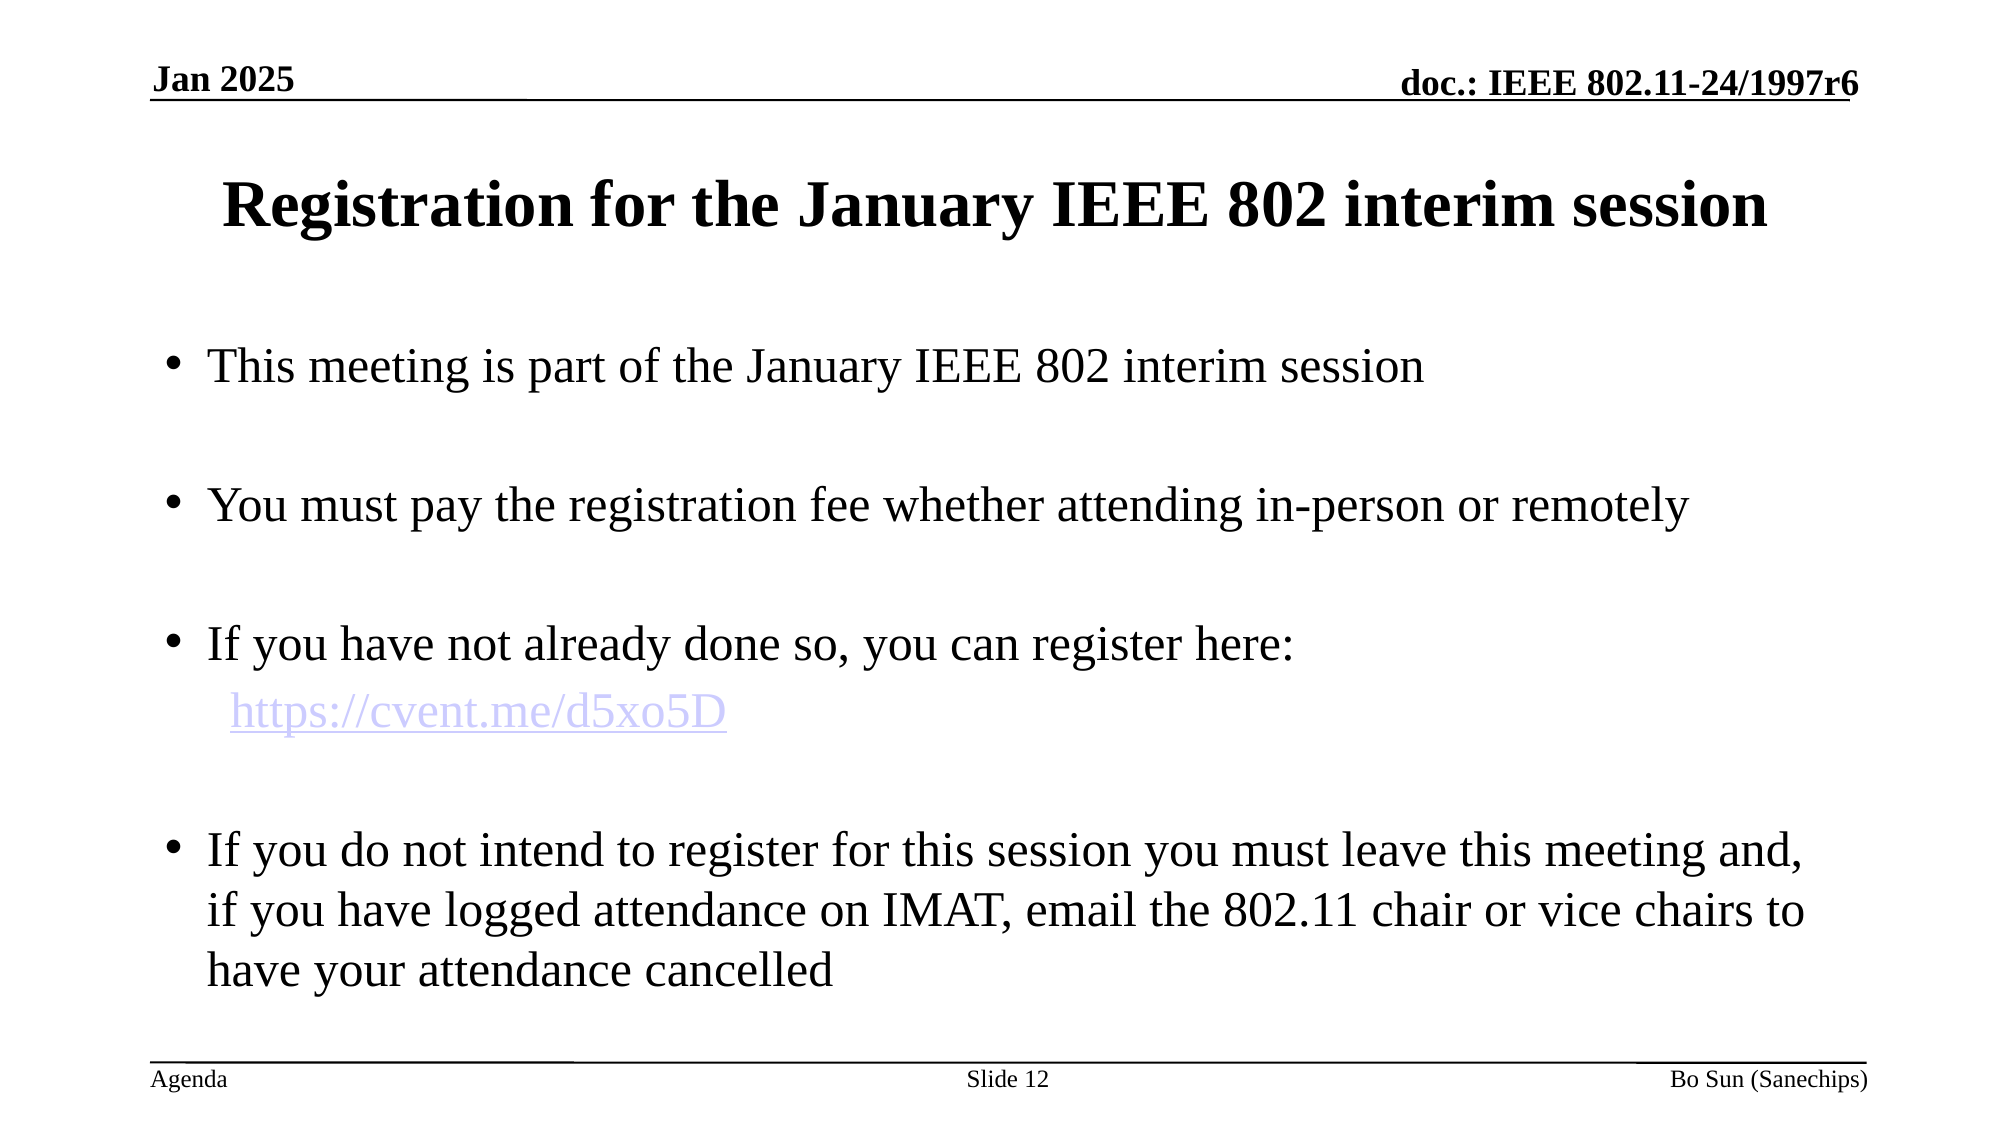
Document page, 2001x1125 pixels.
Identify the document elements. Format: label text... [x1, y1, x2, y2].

text_box This meeting is part of the January IEEE 802 interim session You must pay the registration fee whether attending in-person or remotely If you have not already done so, you can register here: https://cvent.me/d5xo5D If you do not intend to register for this session you must leave this meeting and, if you have logged attendance on IMAT, email the 802.11 chair or vice chairs to have your attendance cancelled [150, 324, 1850, 1013]
text_box Registration for the January IEEE 802 interim session [124, 112, 1869, 288]
slide_number Slide 12 [949, 1061, 1067, 1123]
footer Bo Sun (Sanechips) [1171, 1061, 1869, 1093]
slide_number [152, 54, 563, 100]
